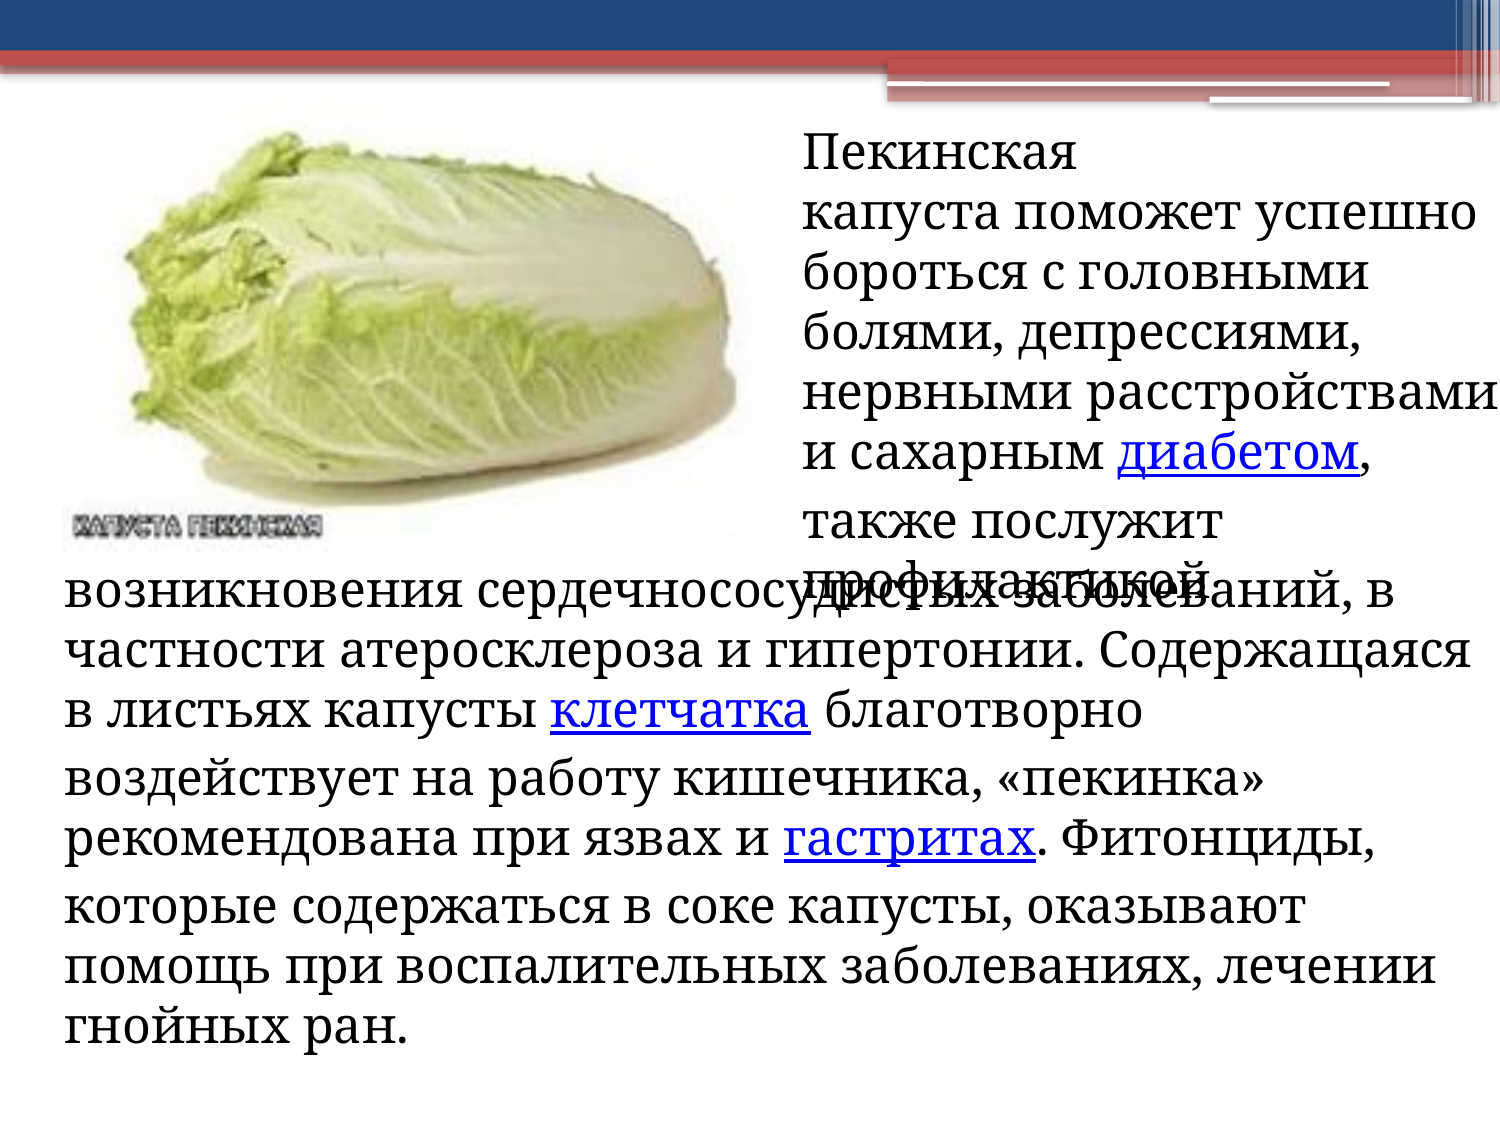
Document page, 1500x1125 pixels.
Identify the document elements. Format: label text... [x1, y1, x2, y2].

picture [62, 99, 813, 553]
text_box возникновения сердечнососудистых заболеваний, в частности атеросклероза и гипертонии. Содержащаяся в листьях капусты клетчатка благотворно воздействует на работу кишечника, «пекинка» рекомендована при язвах и гастритах. Фитонциды, которые содержаться в соке капусты, оказывают помощь при воспалительных заболеваниях, лечении гнойных ран. [50, 549, 1500, 1062]
text_box Пекинская капуста поможет успешно бороться с головными болями, депрессиями, нервными расстройствами и сахарным диабетом, также послужит профилактикой [818, 112, 1500, 549]
